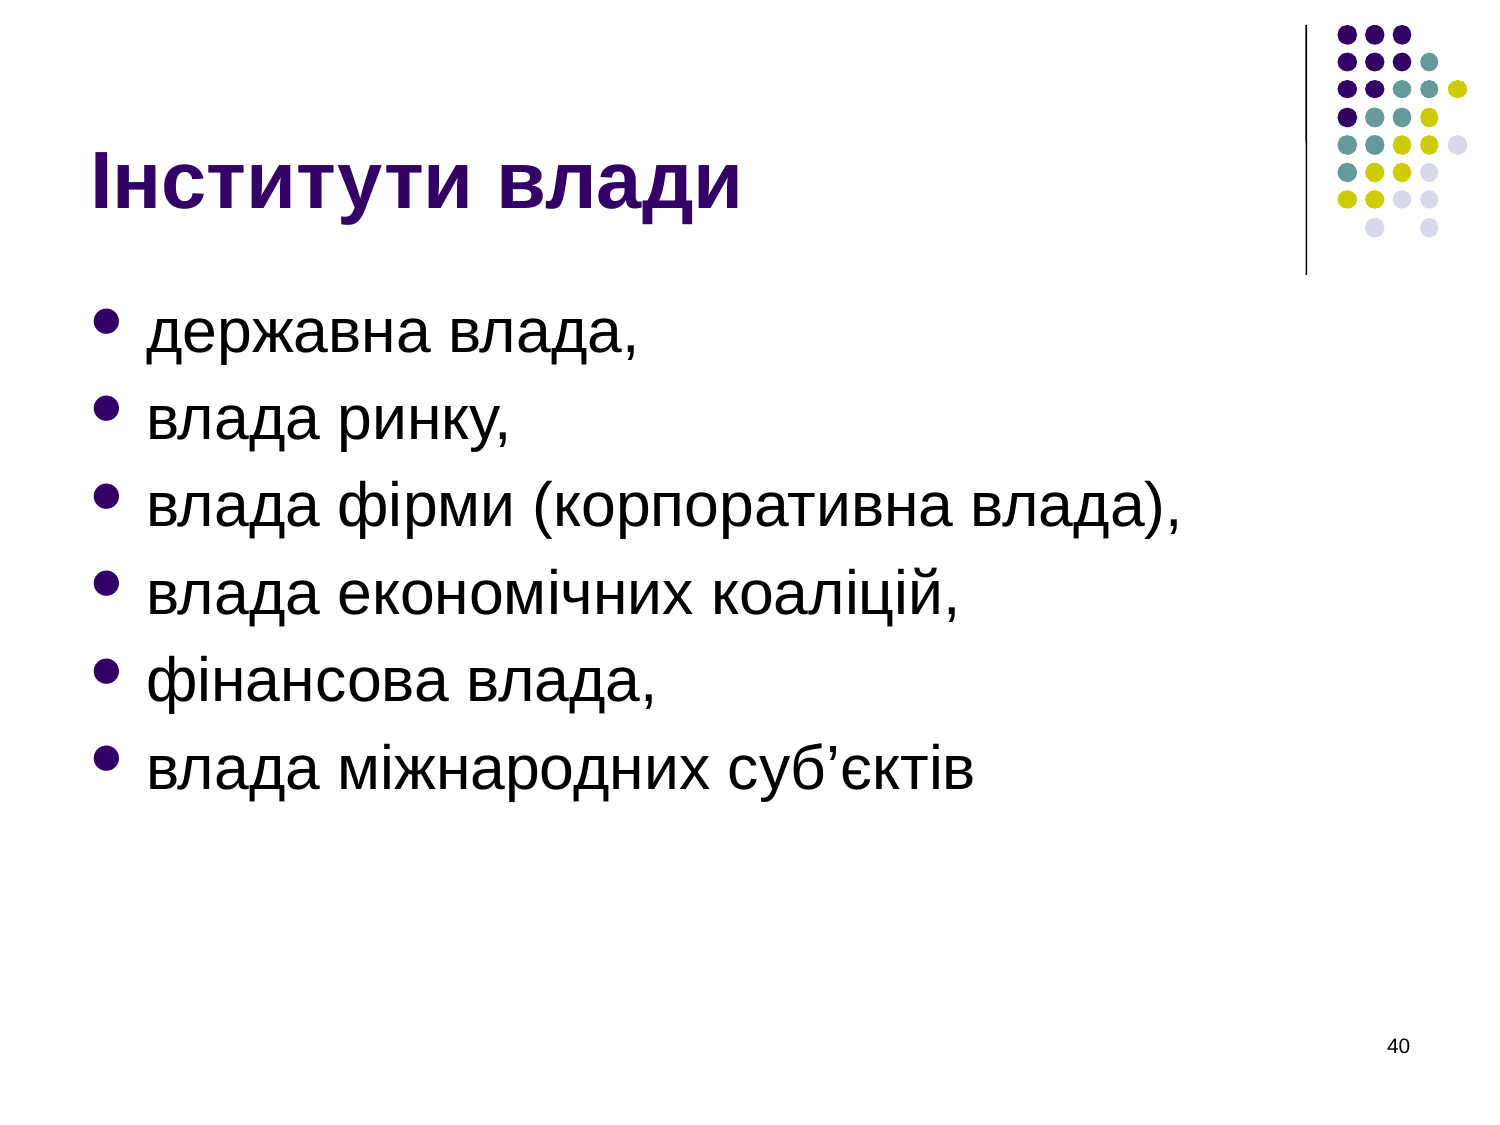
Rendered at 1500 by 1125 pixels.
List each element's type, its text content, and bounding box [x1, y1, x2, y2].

slide_number 40 [1074, 1024, 1426, 1101]
title Інститути влади [75, 20, 1313, 233]
list державна влада, влада ринку, влада фірми (корпоративна влада), влада економічних коаліцій, фінансова влада, влада міжнародних суб’єктів [75, 282, 1425, 1006]
